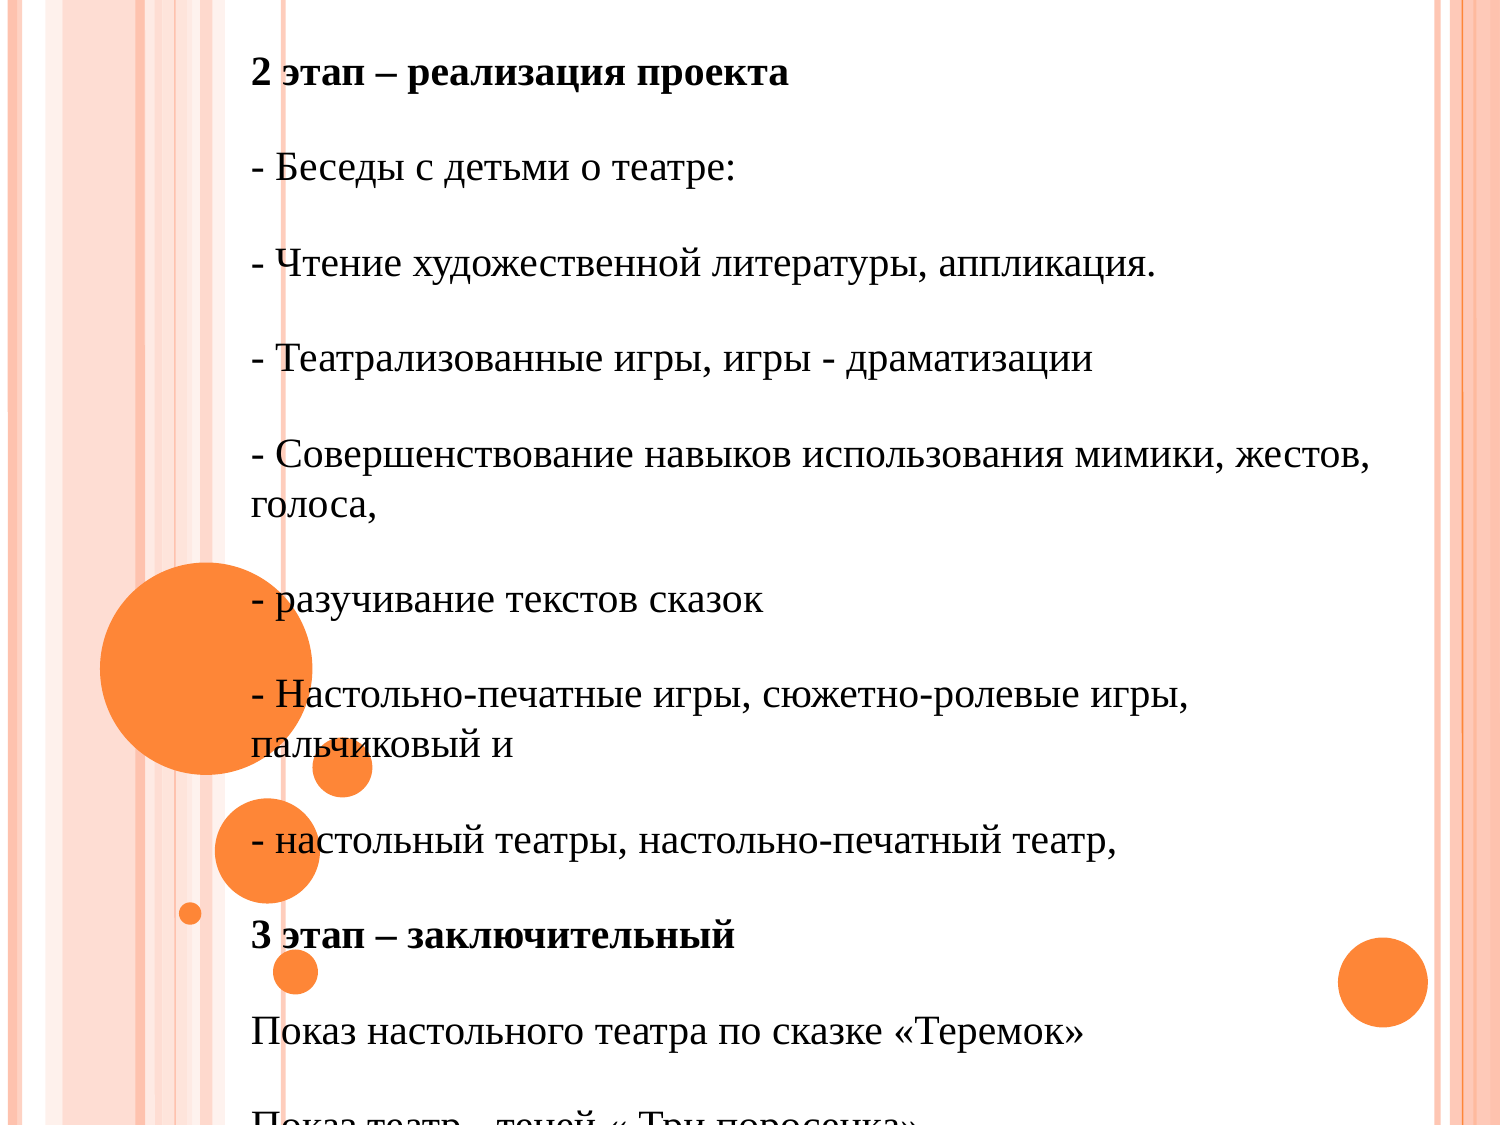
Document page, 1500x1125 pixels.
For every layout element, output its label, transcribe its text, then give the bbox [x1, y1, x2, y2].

text_box 2 этап – реализация проекта - Беседы с детьми о театре: - Чтение художественной литературы, аппликация. - Театрализованные игры, игры - драматизации - Совершенствование навыков использования мимики, жестов, голоса, - разучивание текстов сказок - Настольно-печатные игры, сюжетно-ролевые игры, пальчиковый и - настольный театры, настольно-печатный театр, 3 этап – заключительный Показ настольного театра по сказке «Теремок» Показ театр -теней « Три поросенка» [236, 36, 1394, 1125]
